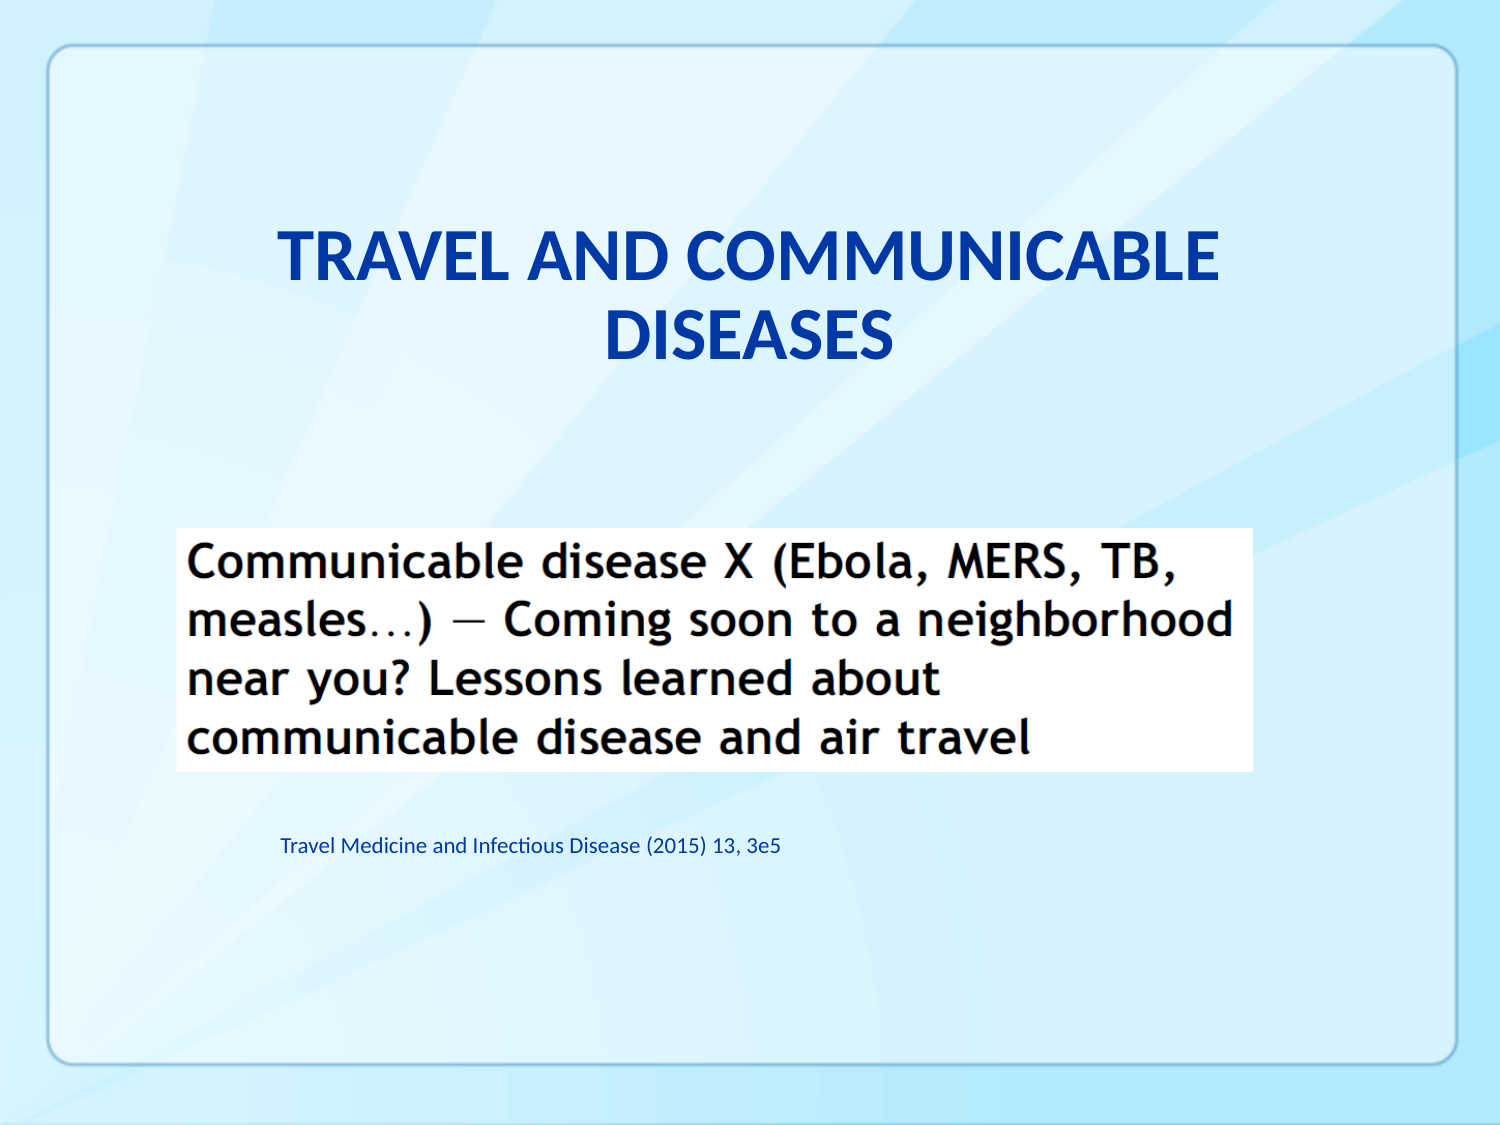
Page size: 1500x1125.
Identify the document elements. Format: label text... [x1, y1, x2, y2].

picture [0, 0, 1500, 1125]
title TRAVEL AND COMMUNICABLE DISEASES [112, 208, 1388, 432]
text_box Travel Medicine and Infectious Disease (2015) 13, 3e5 [265, 810, 1324, 866]
